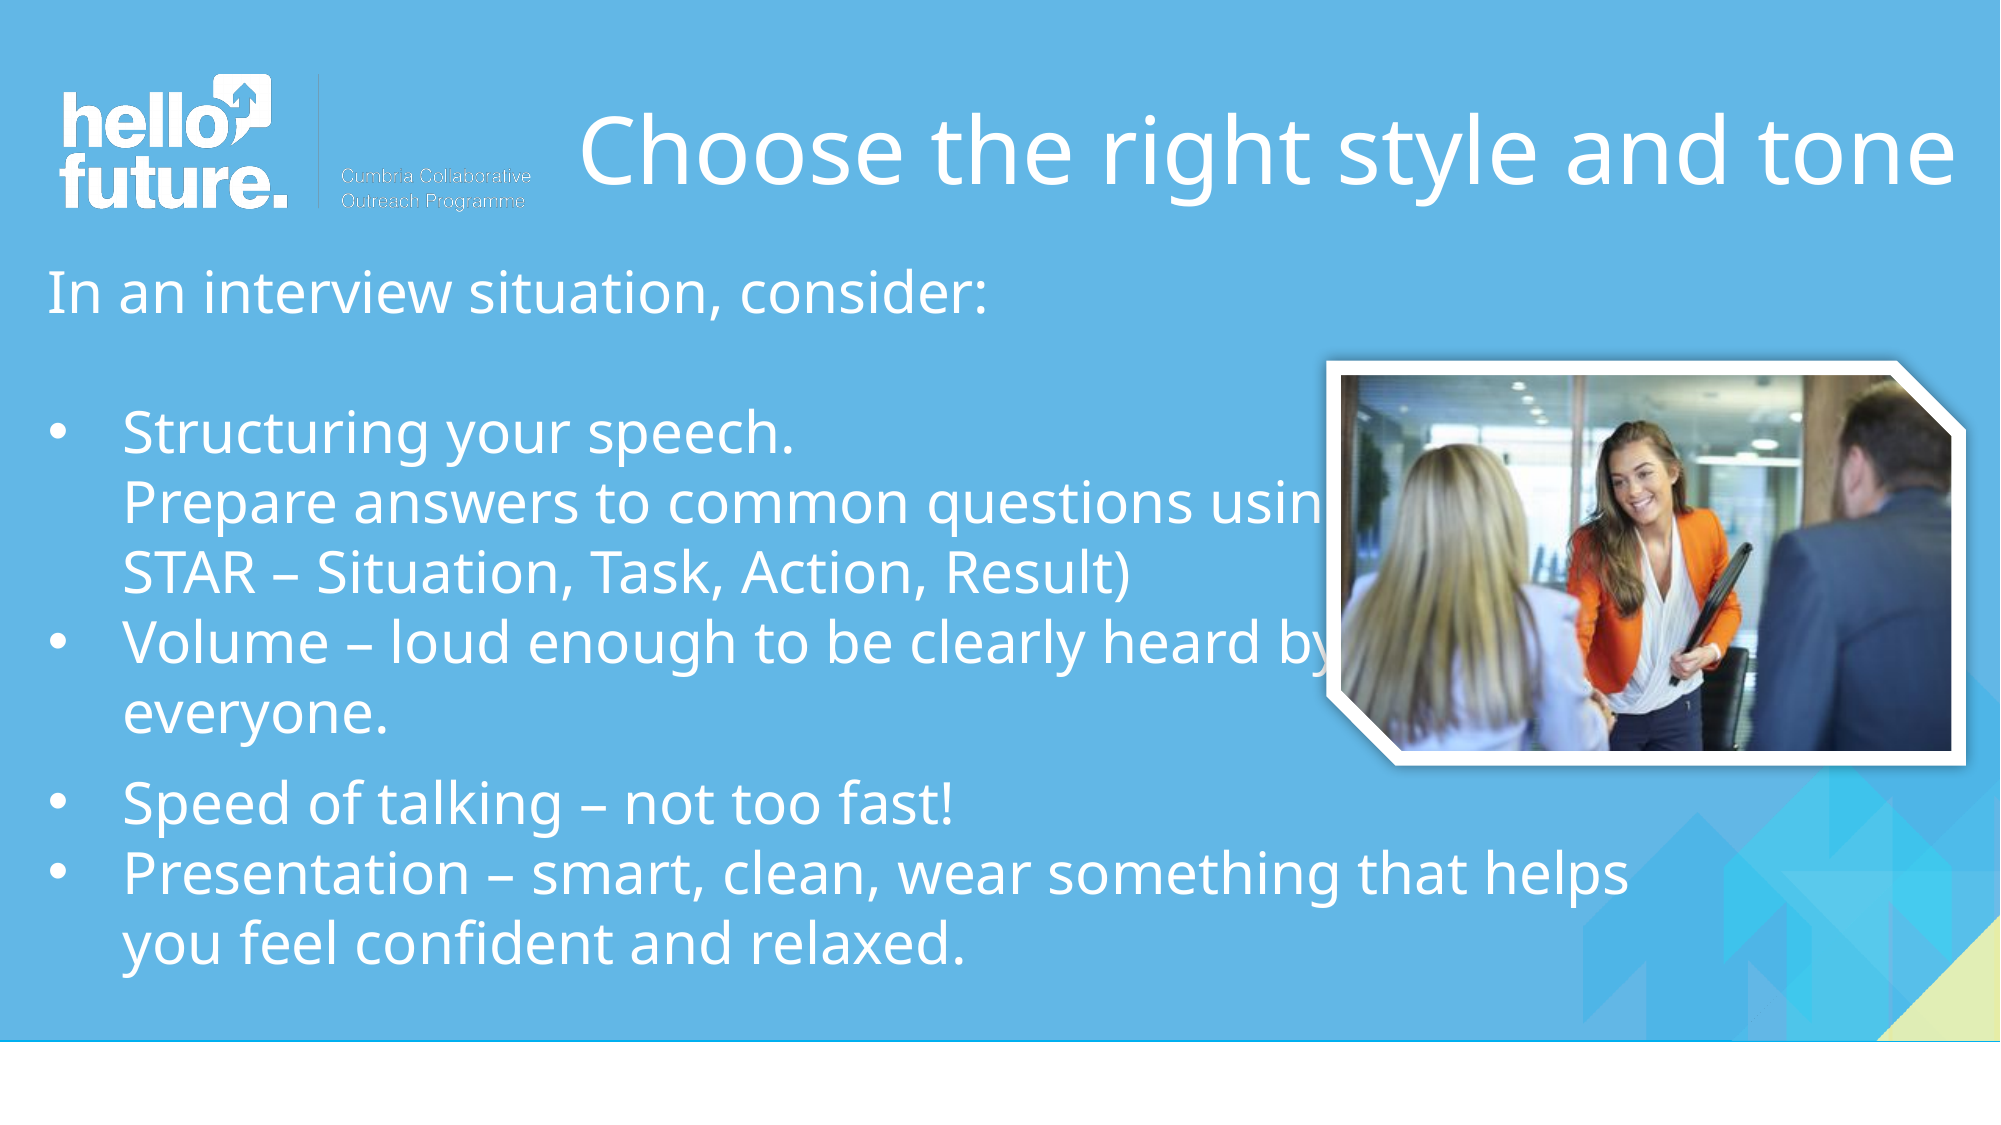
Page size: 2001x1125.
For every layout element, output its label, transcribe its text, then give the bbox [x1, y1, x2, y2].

picture [1583, 647, 2000, 1040]
text_box Speed of talking – not too fast! Presentation – smart, clean, wear something that helps you feel confident and relaxed. [33, 758, 1673, 984]
text_box In an interview situation, consider: Structuring your speech. Prepare answers to common questions using STAR – Situation, Task, Action, Result) Volume – loud enough to be clearly heard by everyone. [33, 172, 1379, 753]
picture [1333, 367, 1959, 759]
text_box Choose the right style and tone [562, 82, 2000, 211]
picture [54, 68, 536, 172]
